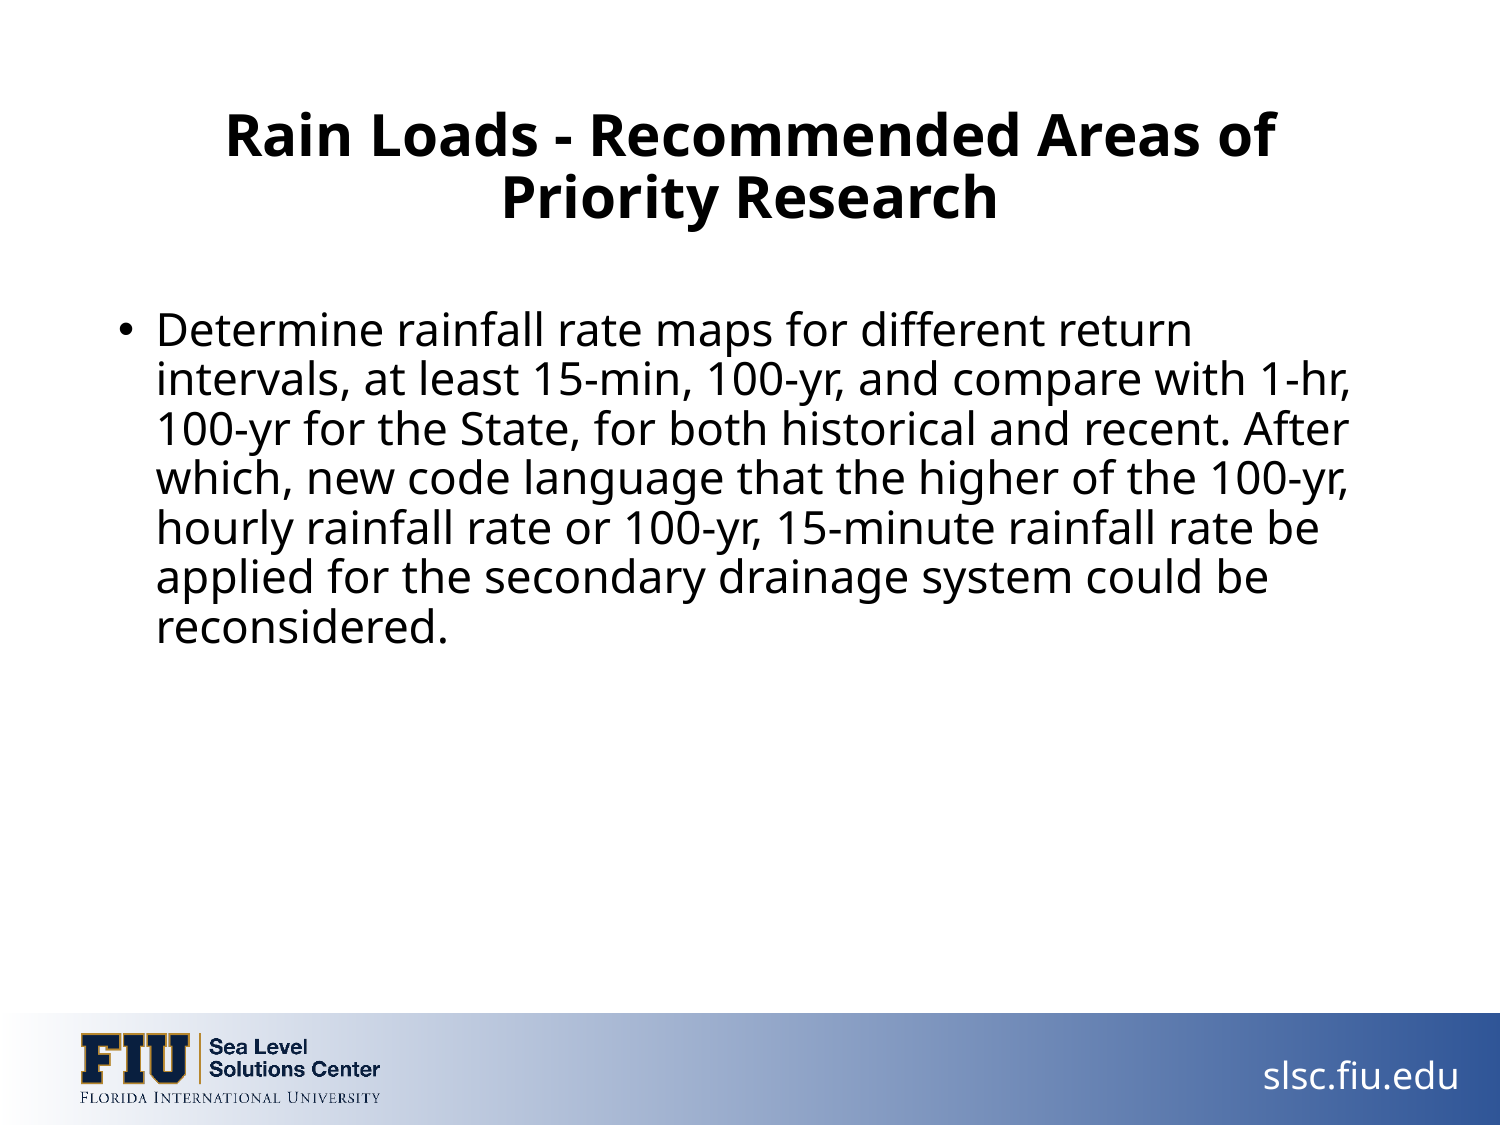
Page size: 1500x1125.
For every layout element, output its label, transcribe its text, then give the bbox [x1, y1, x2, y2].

picture [80, 1033, 380, 1103]
list Determine rainfall rate maps for different return intervals, at least 15-min, 100-yr, and compare with 1-hr, 100-yr for the State, for both historical and recent. After which, new code language that the higher of the 100-yr, hourly rainfall rate or 100-yr, 15-minute rainfall rate be applied for the secondary drainage system could be reconsidered. [103, 299, 1397, 1014]
title Rain Loads - Recommended Areas of Priority Research [103, 59, 1397, 278]
